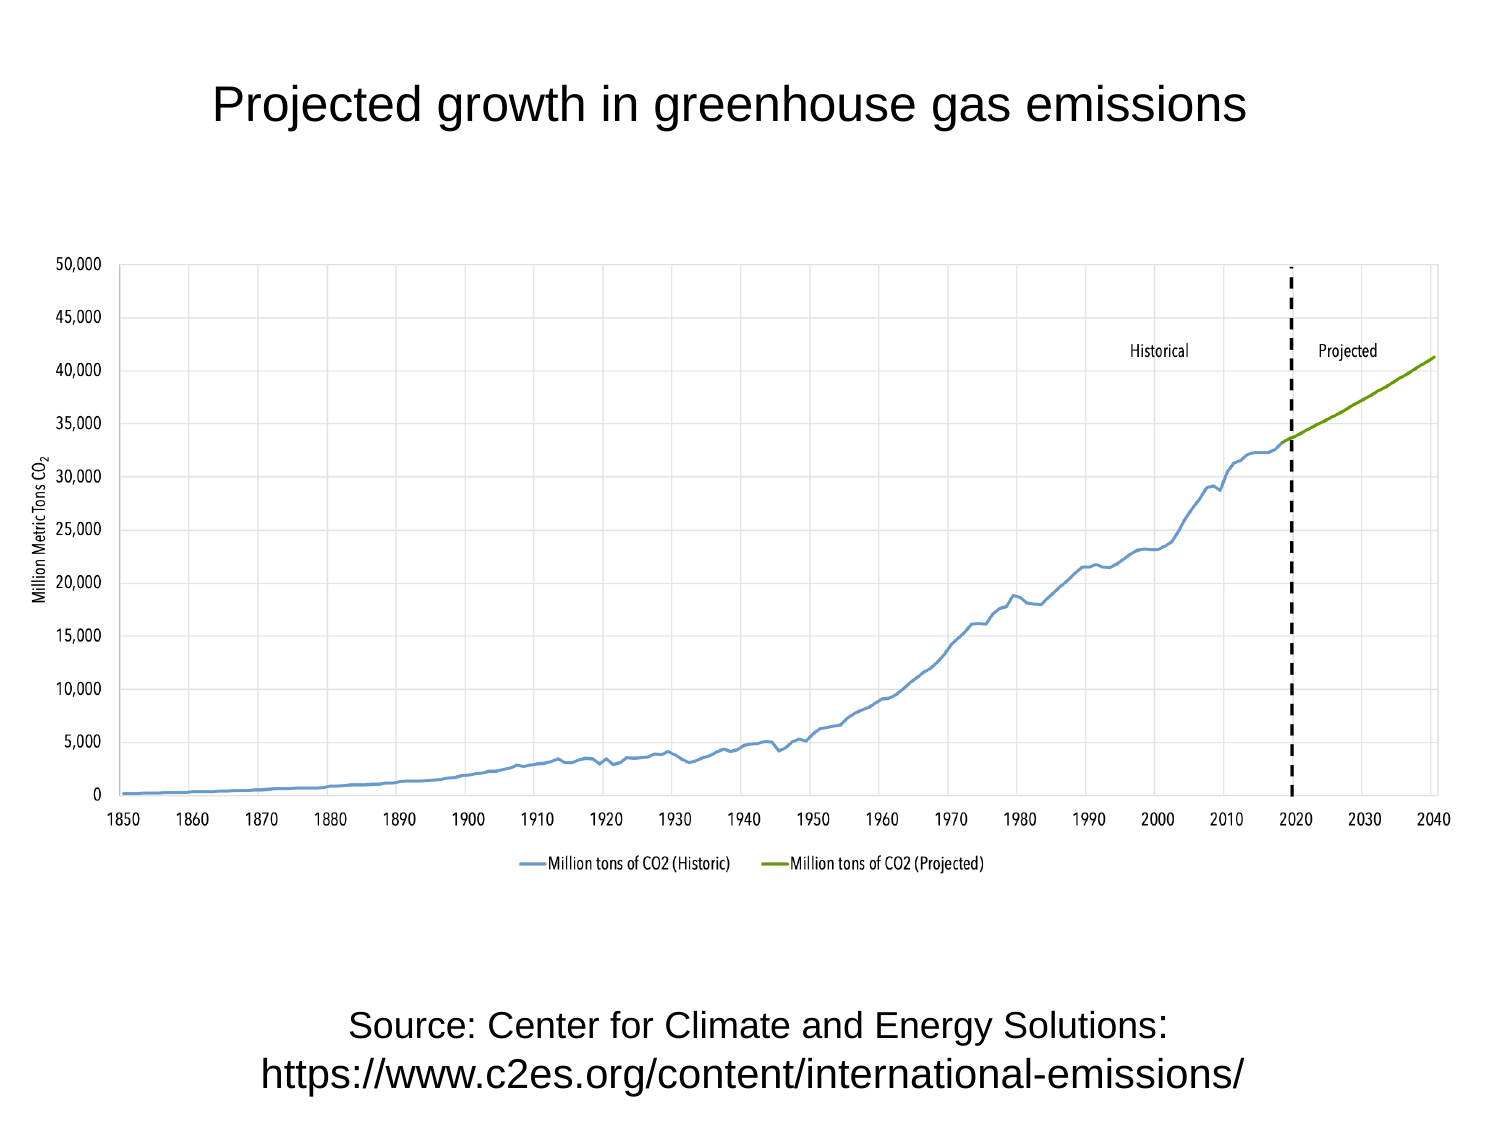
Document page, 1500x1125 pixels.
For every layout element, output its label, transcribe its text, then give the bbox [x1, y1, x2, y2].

text_box Projected growth in greenhouse gas emissions [113, 64, 1346, 139]
text_box Source: Center for Climate and Energy Solutions: https://www.c2es.org/content/international-emissions/ [78, 989, 1439, 1105]
picture [22, 232, 1476, 887]
